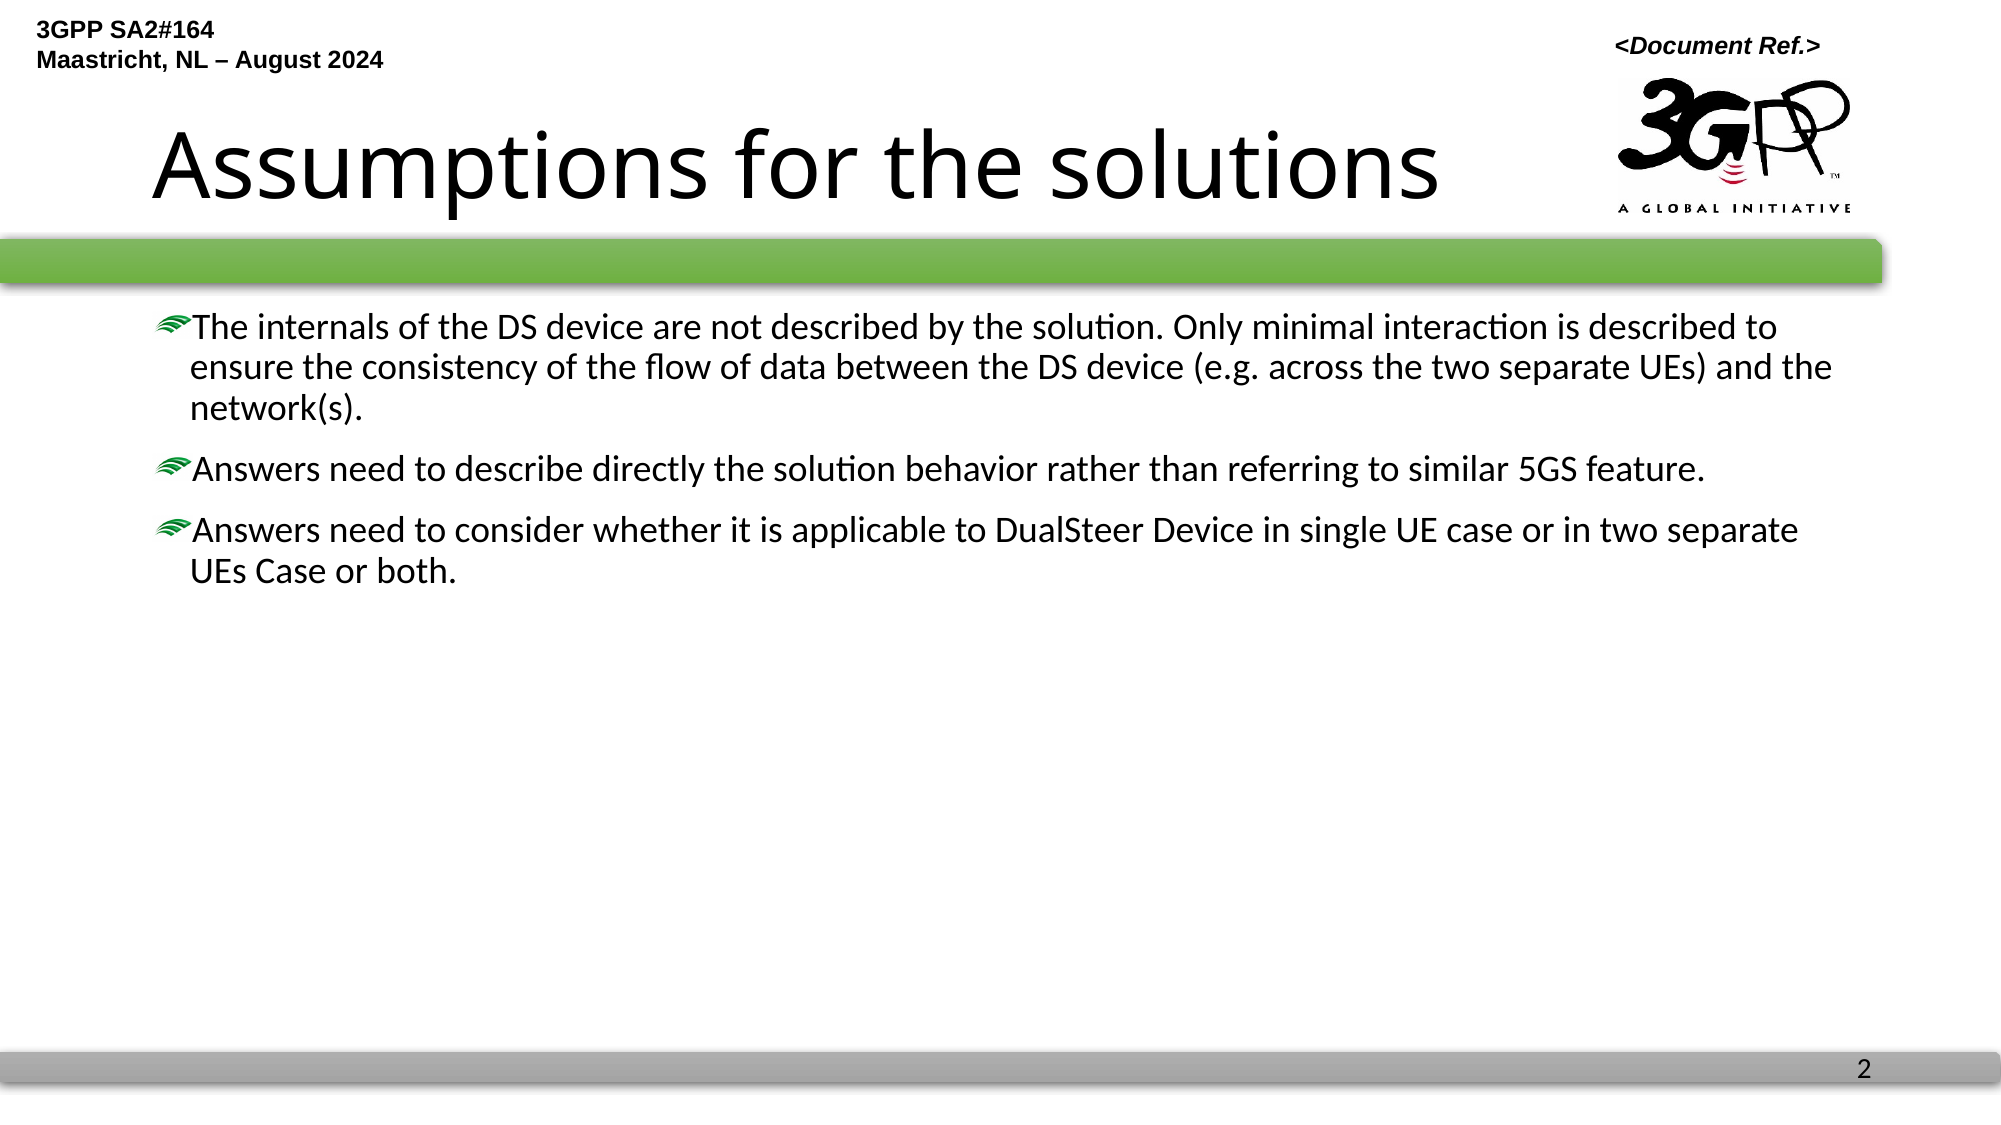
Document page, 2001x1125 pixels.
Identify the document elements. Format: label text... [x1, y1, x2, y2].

list The internals of the DS device are not described by the solution. Only minimal interaction is described to ensure the consistency of the flow of data between the DS device (e.g. across the two separate UEs) and the network(s). Answers need to describe directly the solution behavior rather than referring to similar 5GS feature. Answers need to consider whether it is applicable to DualSteer Device in single UE case or in two separate UEs Case or both. [137, 299, 1863, 1014]
picture [152, 311, 193, 339]
picture [152, 515, 193, 542]
title Assumptions for the solutions [137, 59, 1863, 278]
picture [152, 453, 193, 481]
